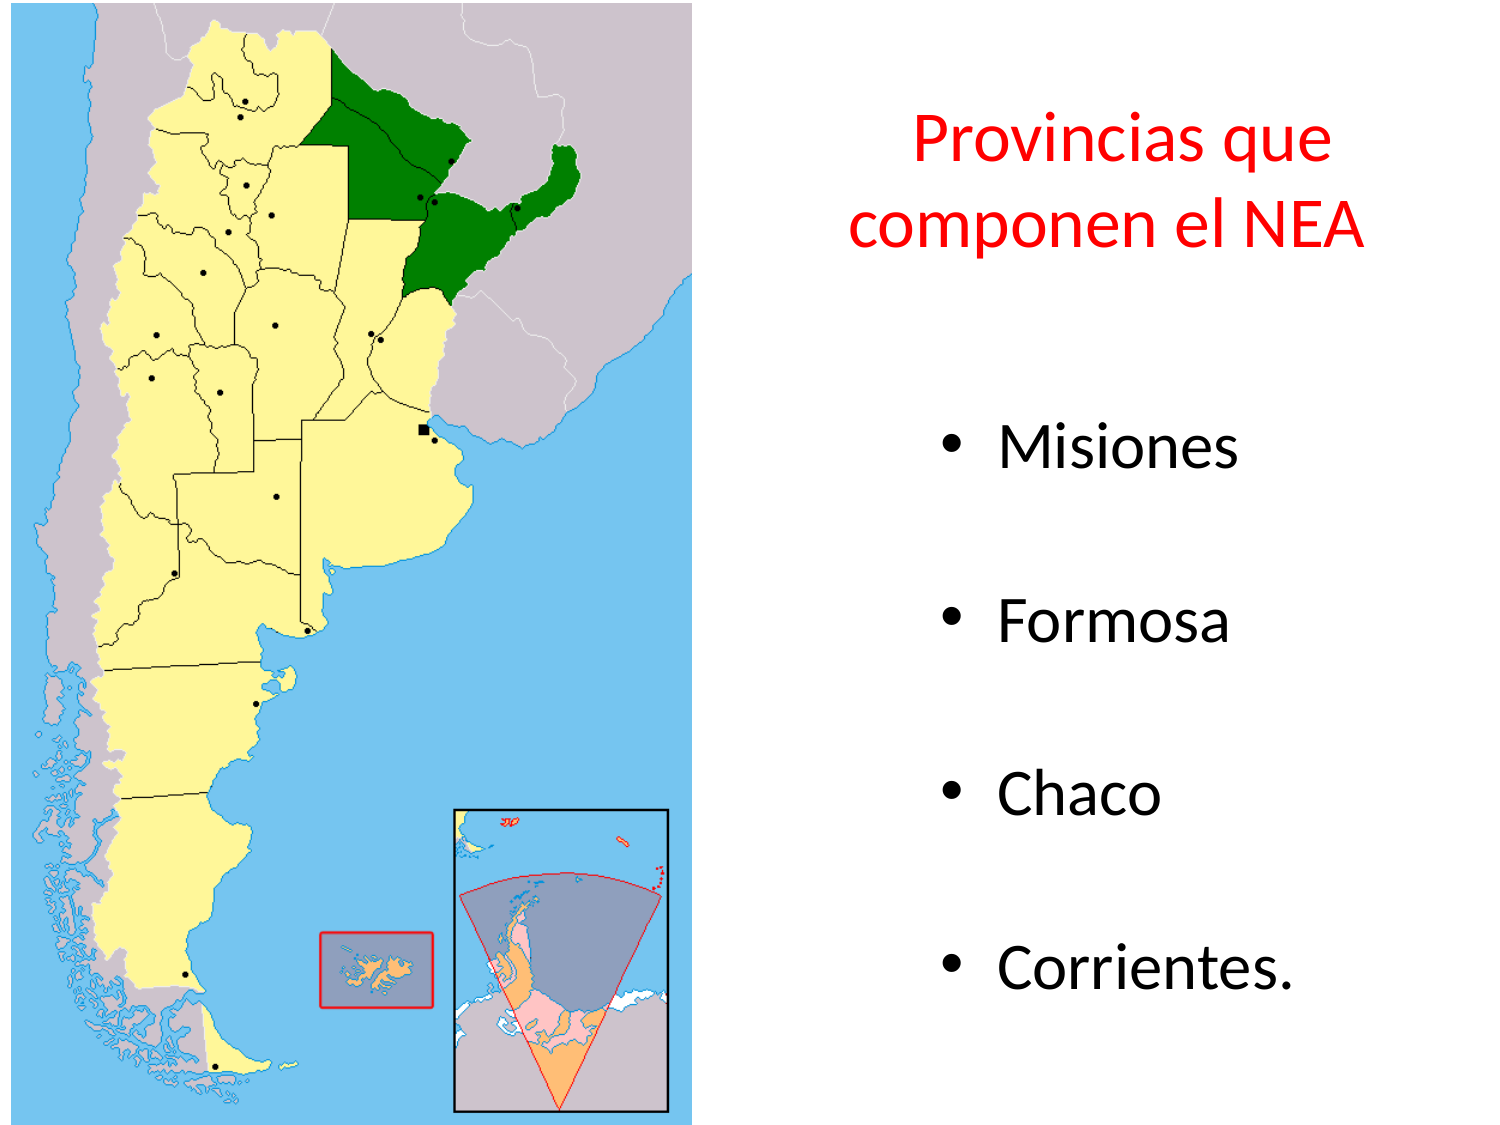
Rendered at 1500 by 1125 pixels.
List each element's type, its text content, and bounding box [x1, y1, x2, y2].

list Misiones Formosa Chaco Corrientes. [925, 314, 1367, 1125]
picture [11, 3, 692, 1125]
title Provincias que componen el NEA [755, 82, 1490, 270]
